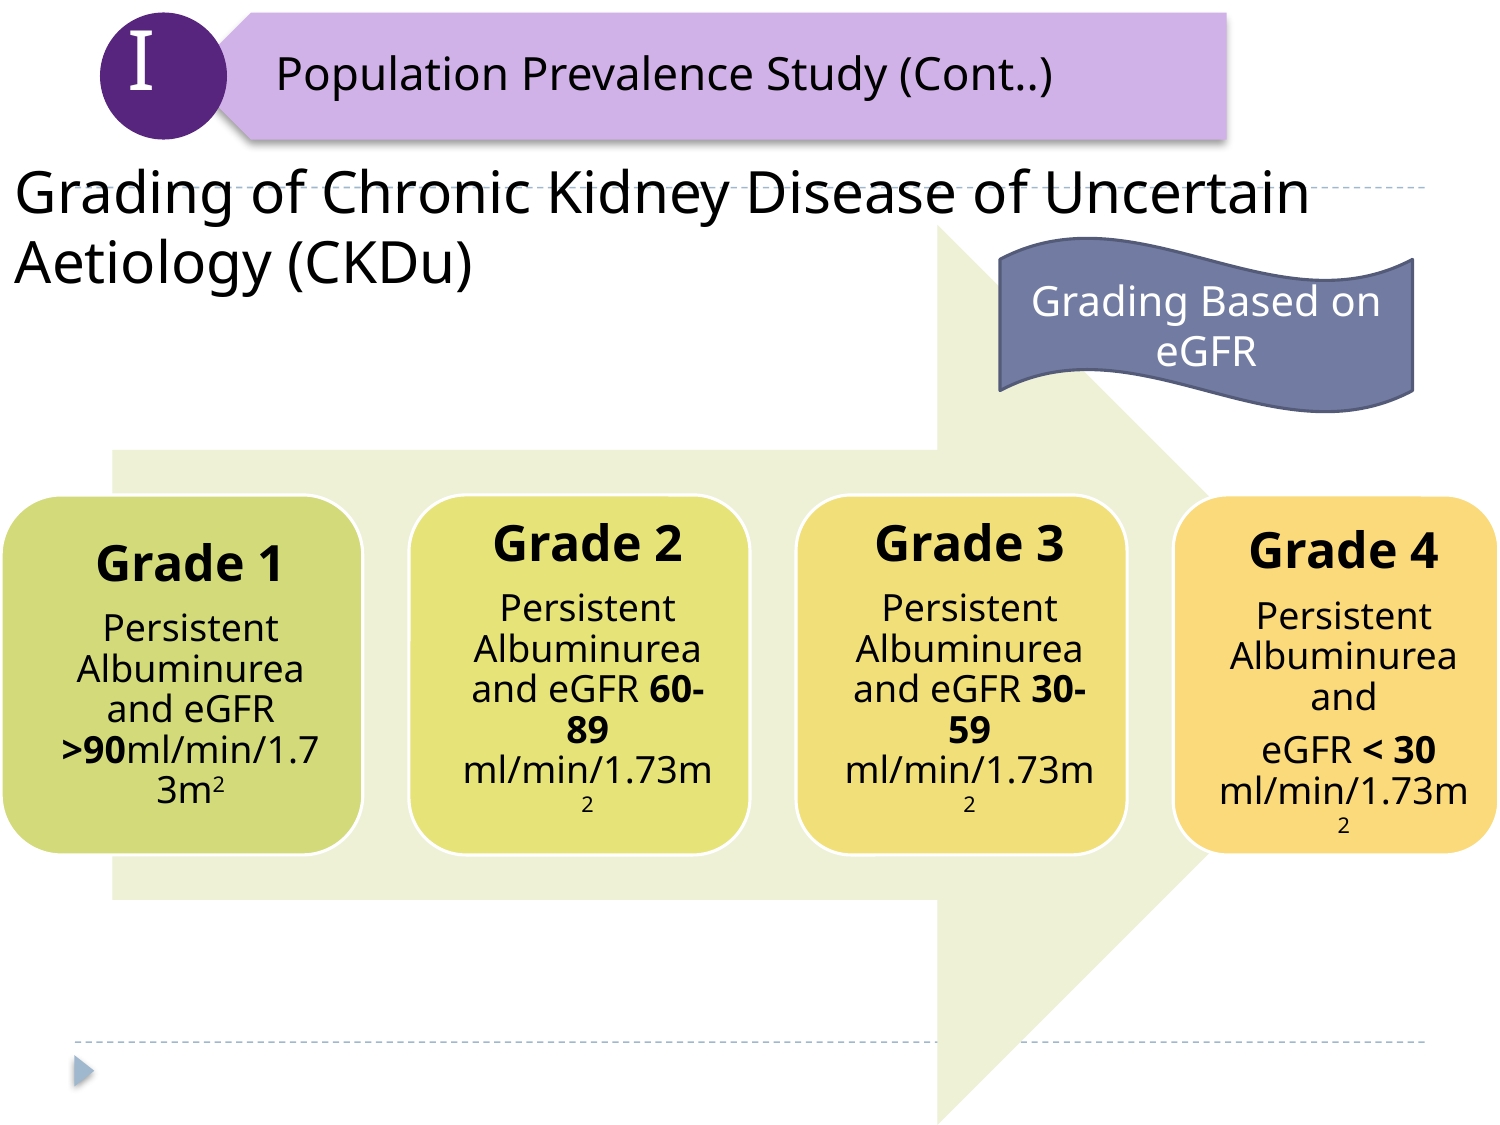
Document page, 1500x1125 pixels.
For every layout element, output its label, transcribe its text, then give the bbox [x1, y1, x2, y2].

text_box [187, 12, 1227, 140]
text_box [99, 38, 112, 114]
text_box Ia [112, 0, 213, 147]
text_box Grading of Chronic Kidney Disease of Uncertain Aetiology (CKDu) [0, 147, 1500, 224]
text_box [0, 224, 1500, 1125]
